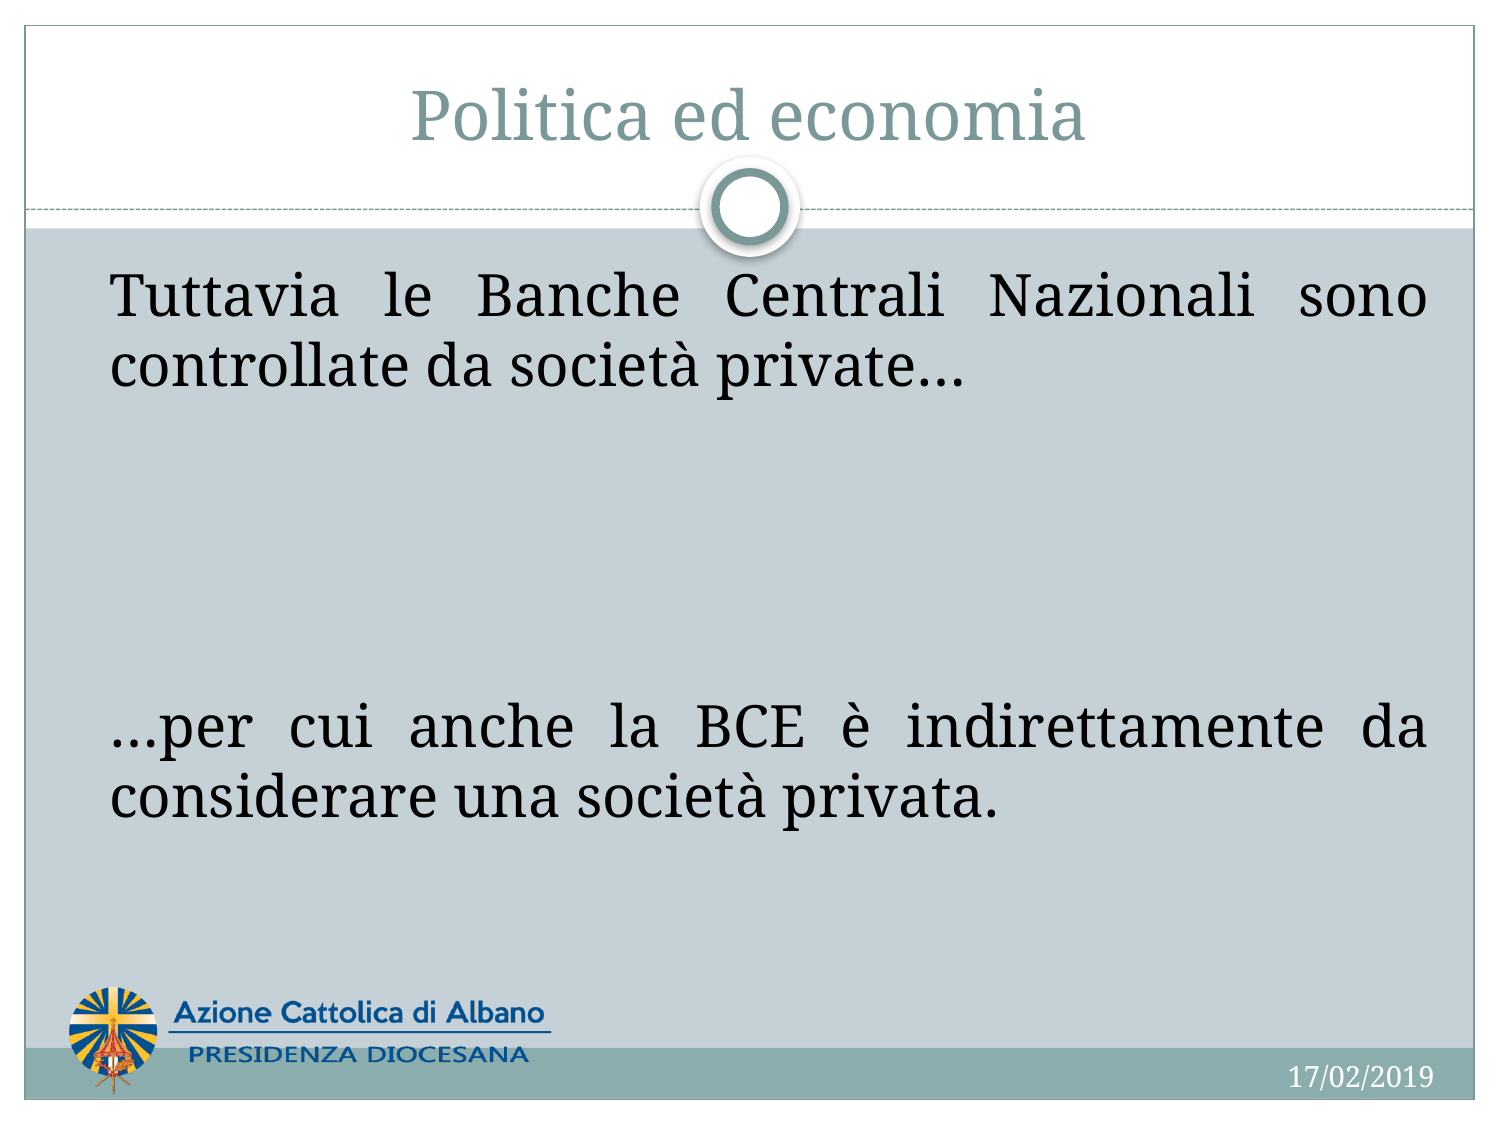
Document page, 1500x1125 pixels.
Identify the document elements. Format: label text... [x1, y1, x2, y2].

list Tuttavia le Banche Centrali Nazionali sono controllate da società private… …per cui anche la BCE è indirettamente da considerare una società privata. [49, 250, 1445, 1001]
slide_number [950, 1050, 1450, 1111]
title Politica ed economia [49, 37, 1450, 162]
picture [56, 987, 558, 1094]
